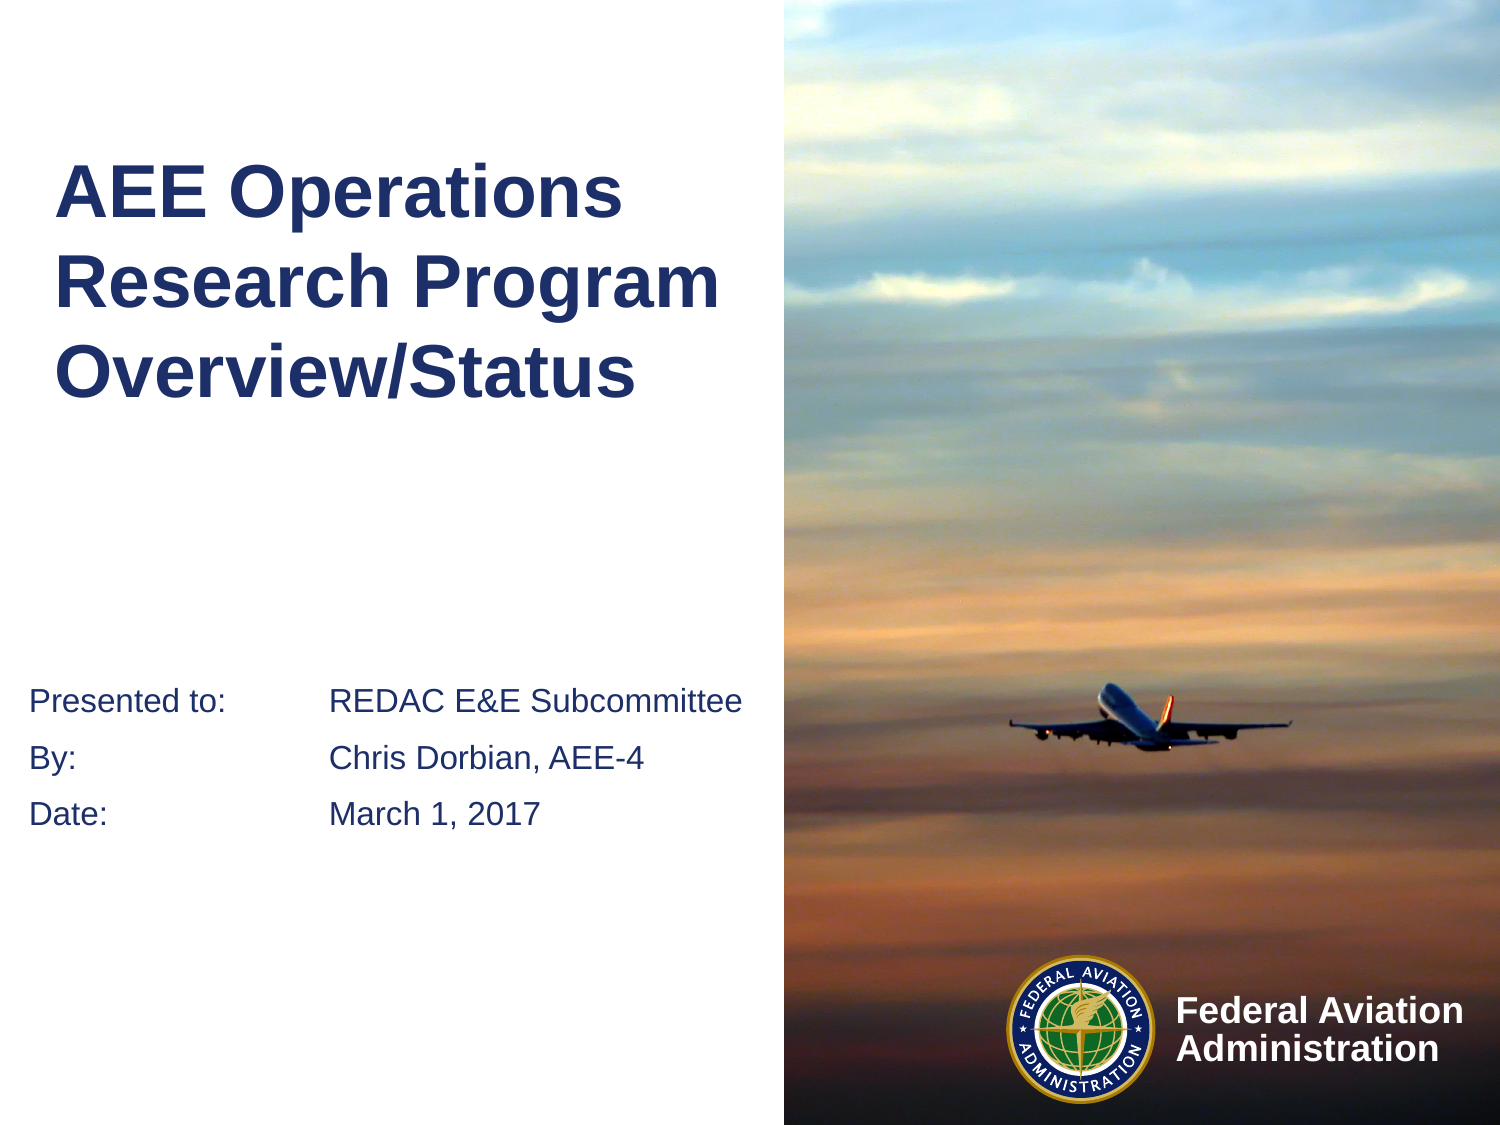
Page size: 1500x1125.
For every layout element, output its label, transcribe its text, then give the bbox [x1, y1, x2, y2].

title AEE Operations Research Program Overview/Status [39, 134, 781, 364]
text_box Presented to: REDAC E&E Subcommittee By: Chris Dorbian, AEE-4 Date: March 1, 2017 [13, 672, 776, 840]
picture [784, 0, 1500, 1125]
